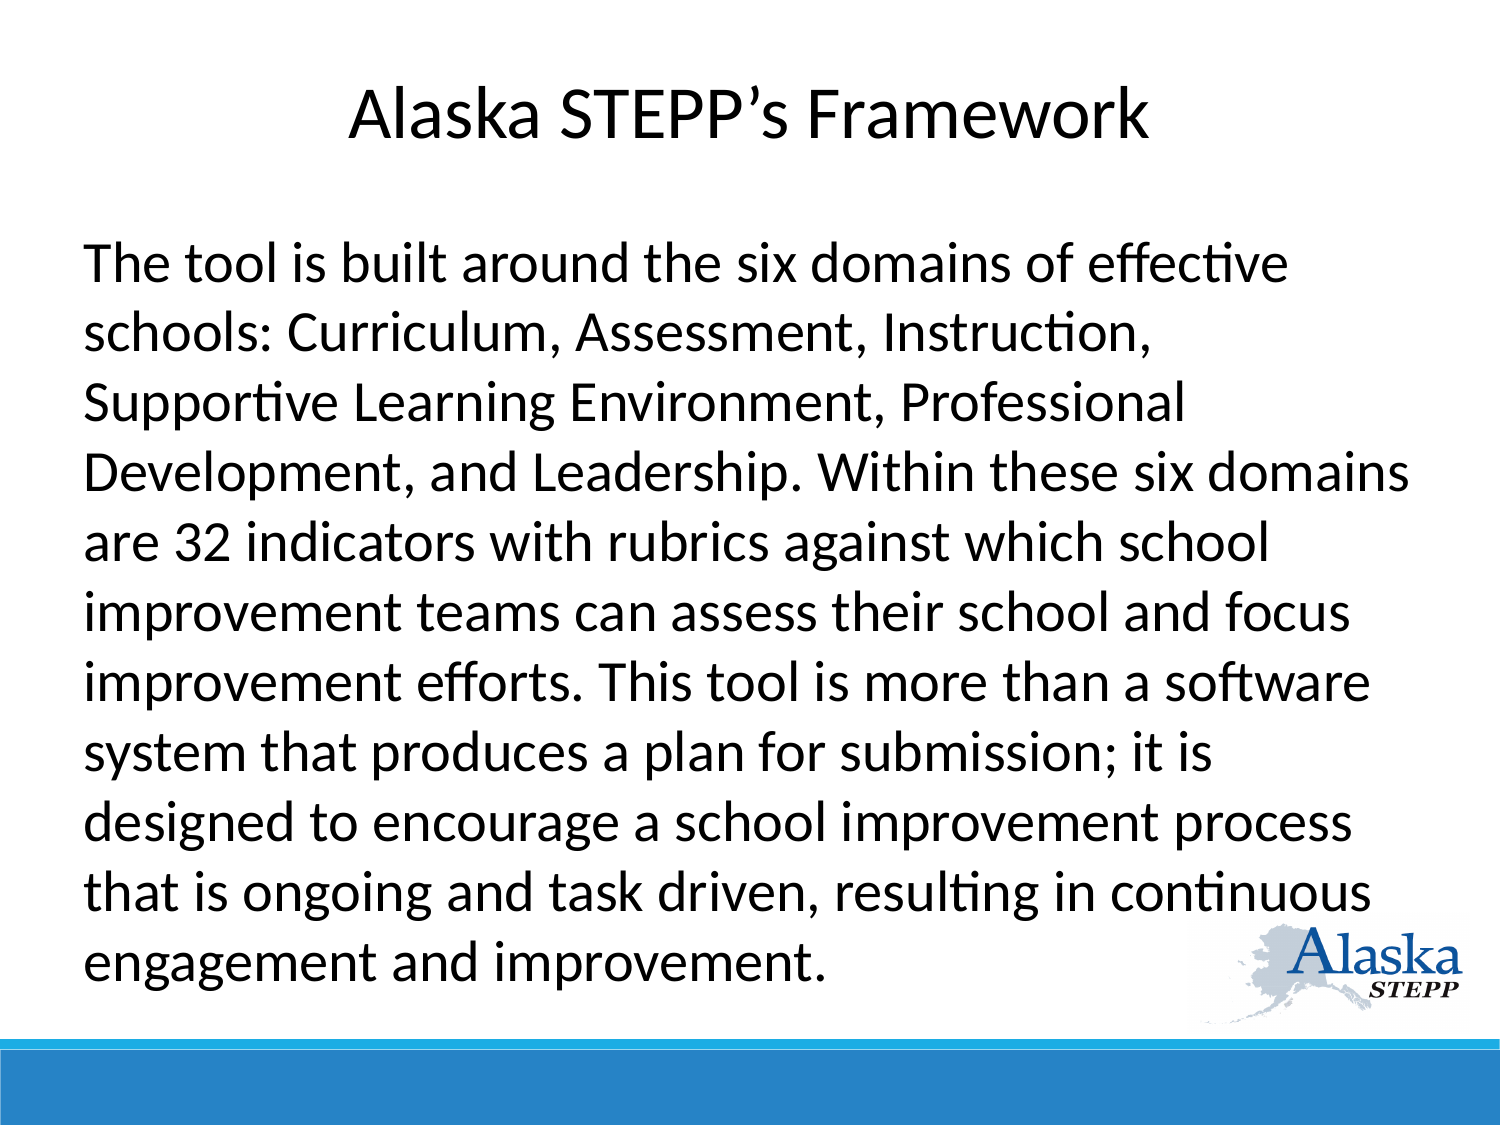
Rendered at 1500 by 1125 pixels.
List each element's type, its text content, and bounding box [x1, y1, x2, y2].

text_box Alaska STEPP’s Framework The tool is built around the six domains of effective schools: Curriculum, Assessment, Instruction, Supportive Learning Environment, Professional Development, and Leadership. Within these six domains are 32 indicators with rubrics against which school improvement teams can assess their school and focus improvement efforts. This tool is more than a software system that produces a plan for submission; it is designed to encourage a school improvement process that is ongoing and task driven, resulting in continuous engagement and improvement. [68, 56, 1432, 1001]
picture [1186, 911, 1471, 1035]
